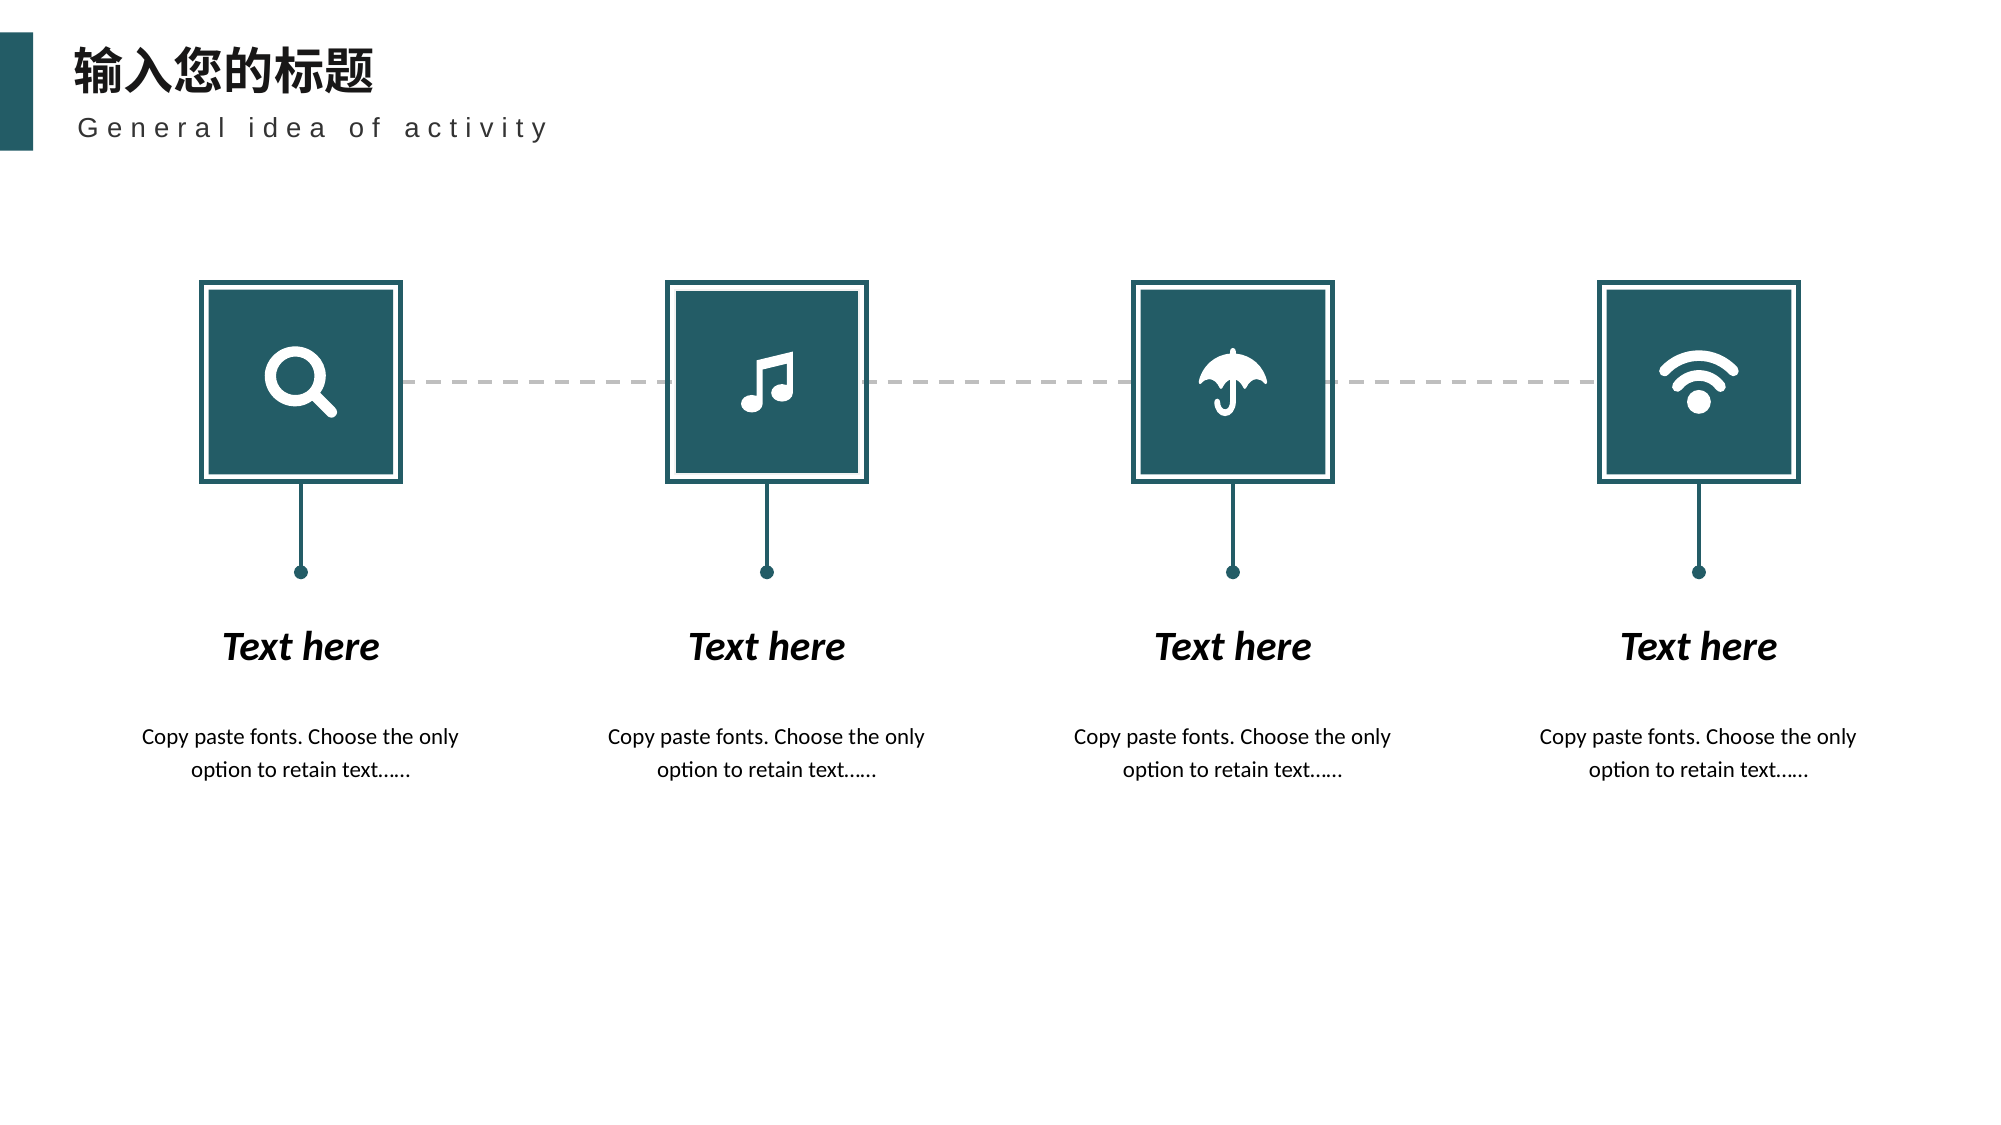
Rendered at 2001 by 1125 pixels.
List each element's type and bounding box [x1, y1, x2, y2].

text_box [57, 32, 567, 151]
text_box [110, 282, 1890, 798]
text_box [0, 31, 34, 152]
